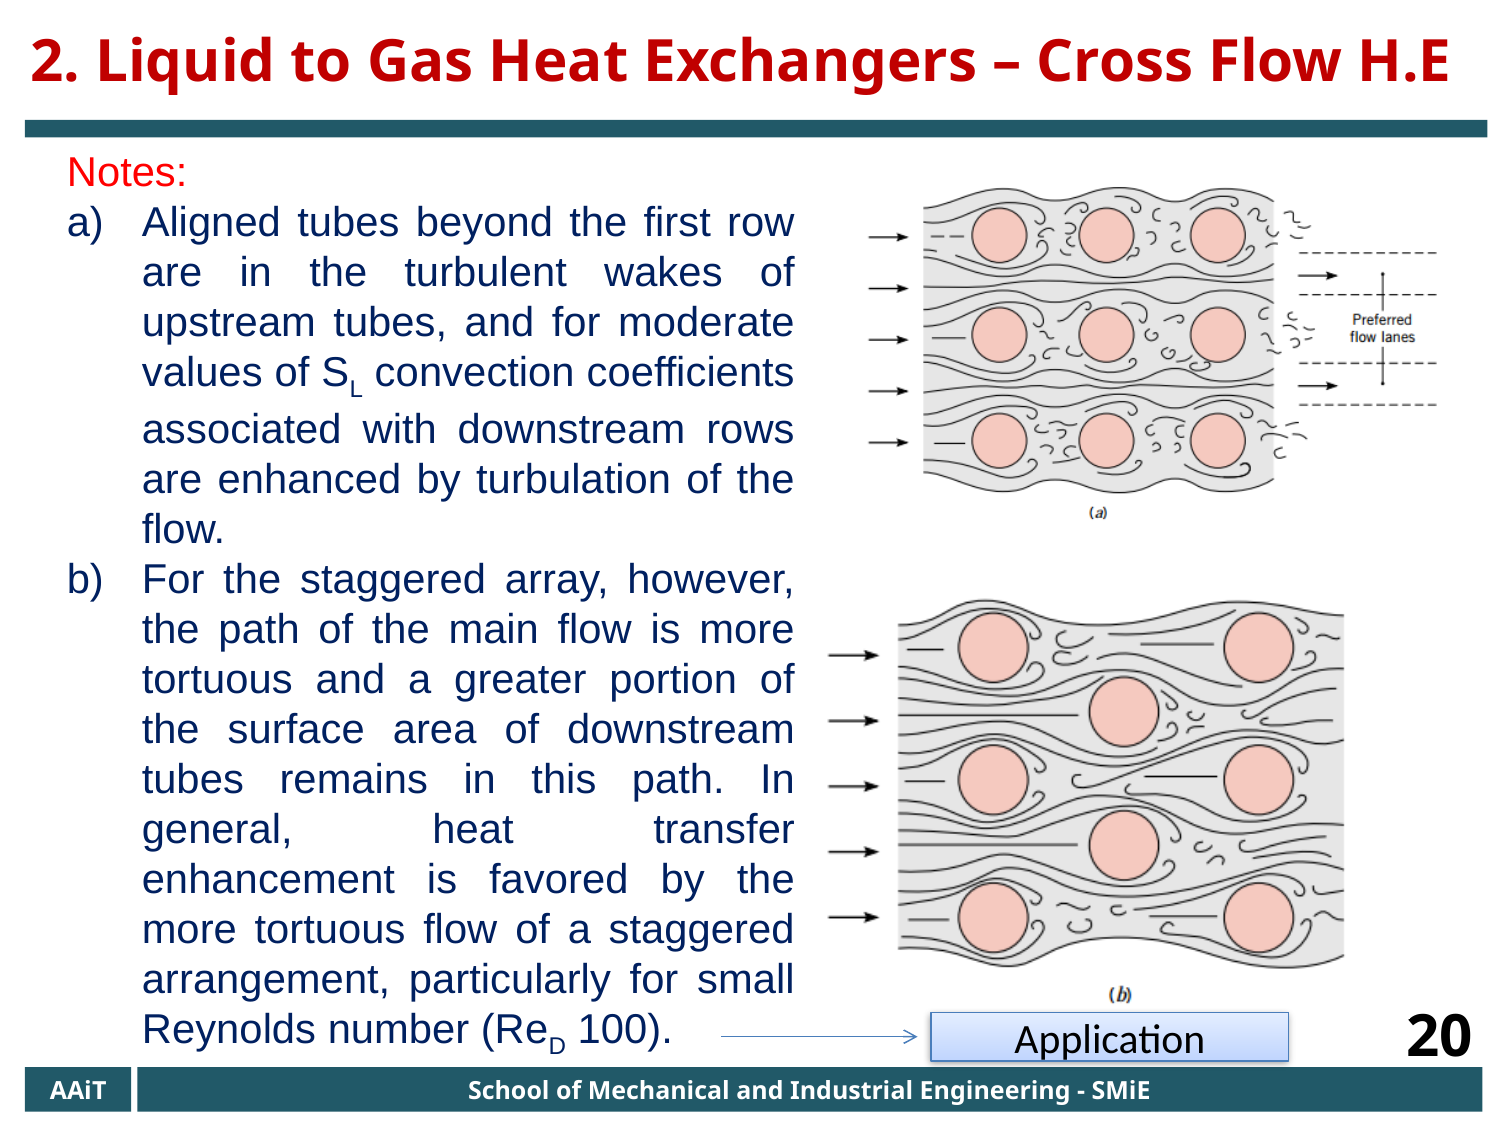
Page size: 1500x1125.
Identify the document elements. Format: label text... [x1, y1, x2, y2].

text_box AAiT [24, 1067, 132, 1112]
text_box Application [930, 1028, 1289, 1062]
picture [836, 169, 1459, 529]
slide_number 20 [1376, 999, 1488, 1075]
text_box [24, 119, 1488, 138]
text_box School of Mechanical and Industrial Engineering - SMiE [137, 1067, 1483, 1112]
picture [809, 591, 1411, 1019]
text_box 2. Liquid to Gas Heat Exchangers – Cross Flow H.E [0, 16, 1483, 101]
